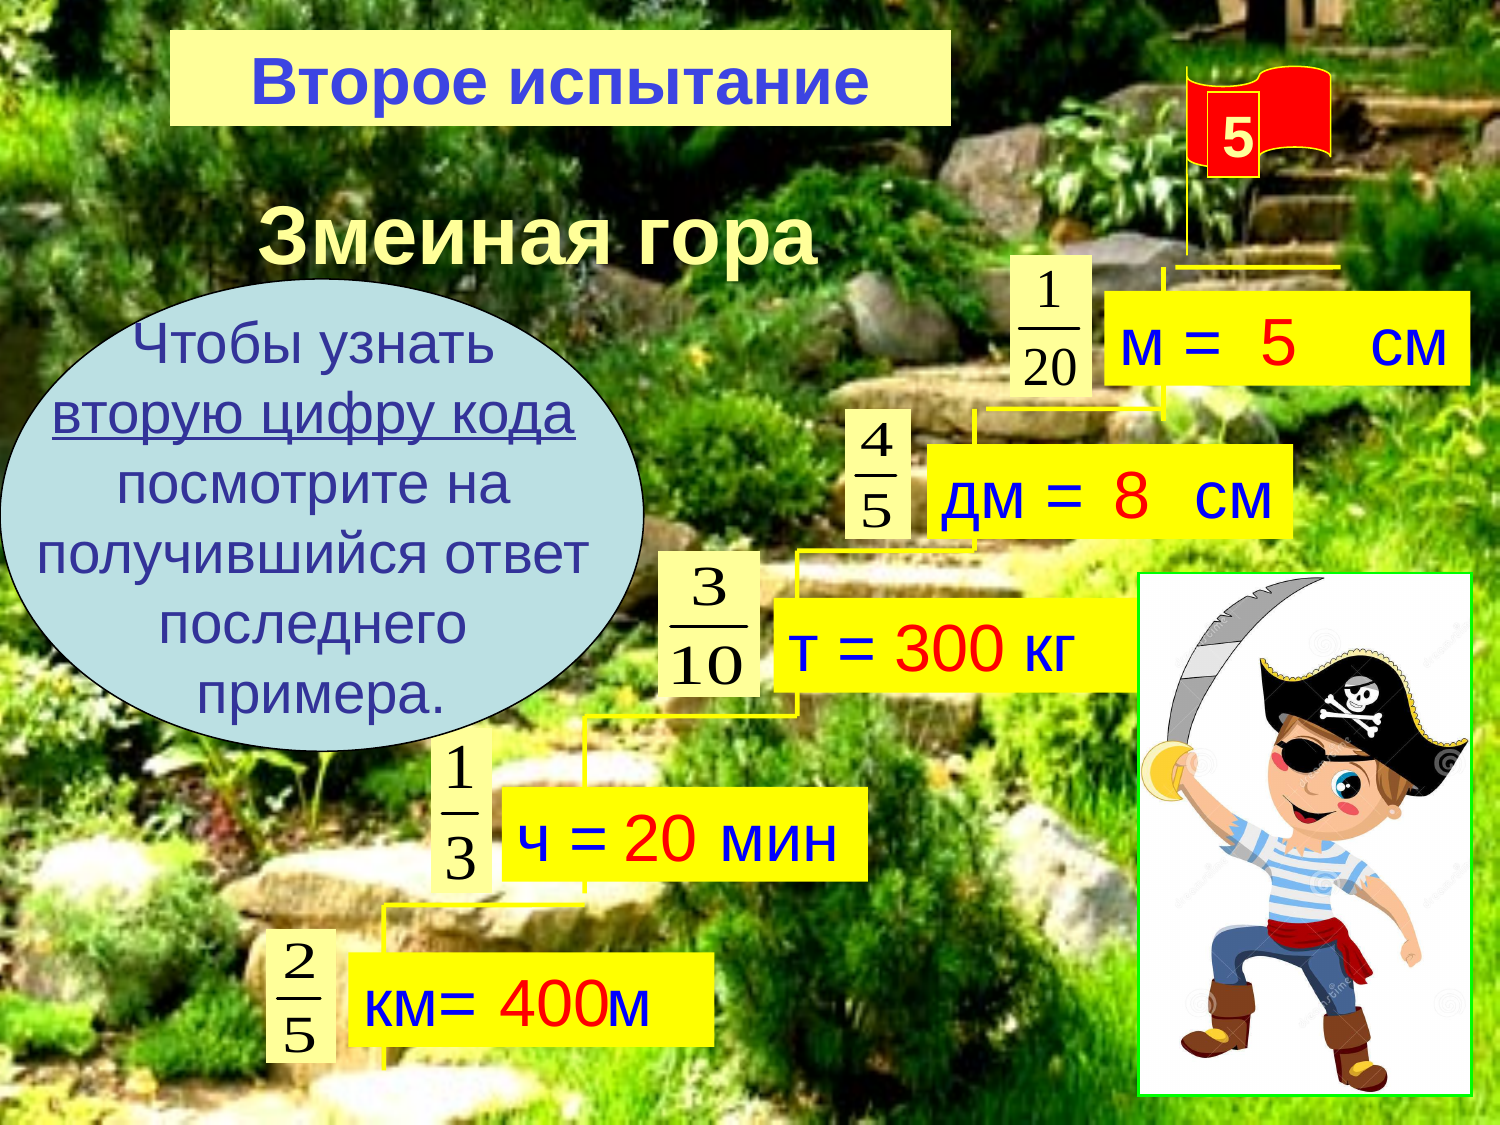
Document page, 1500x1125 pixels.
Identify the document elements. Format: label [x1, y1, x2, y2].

picture [0, 0, 1500, 1125]
text_box [1009, 255, 1092, 398]
text_box [844, 408, 912, 539]
text_box [1186, 66, 1331, 256]
text_box [430, 727, 492, 894]
text_box [265, 928, 337, 1064]
text_box [657, 550, 761, 698]
